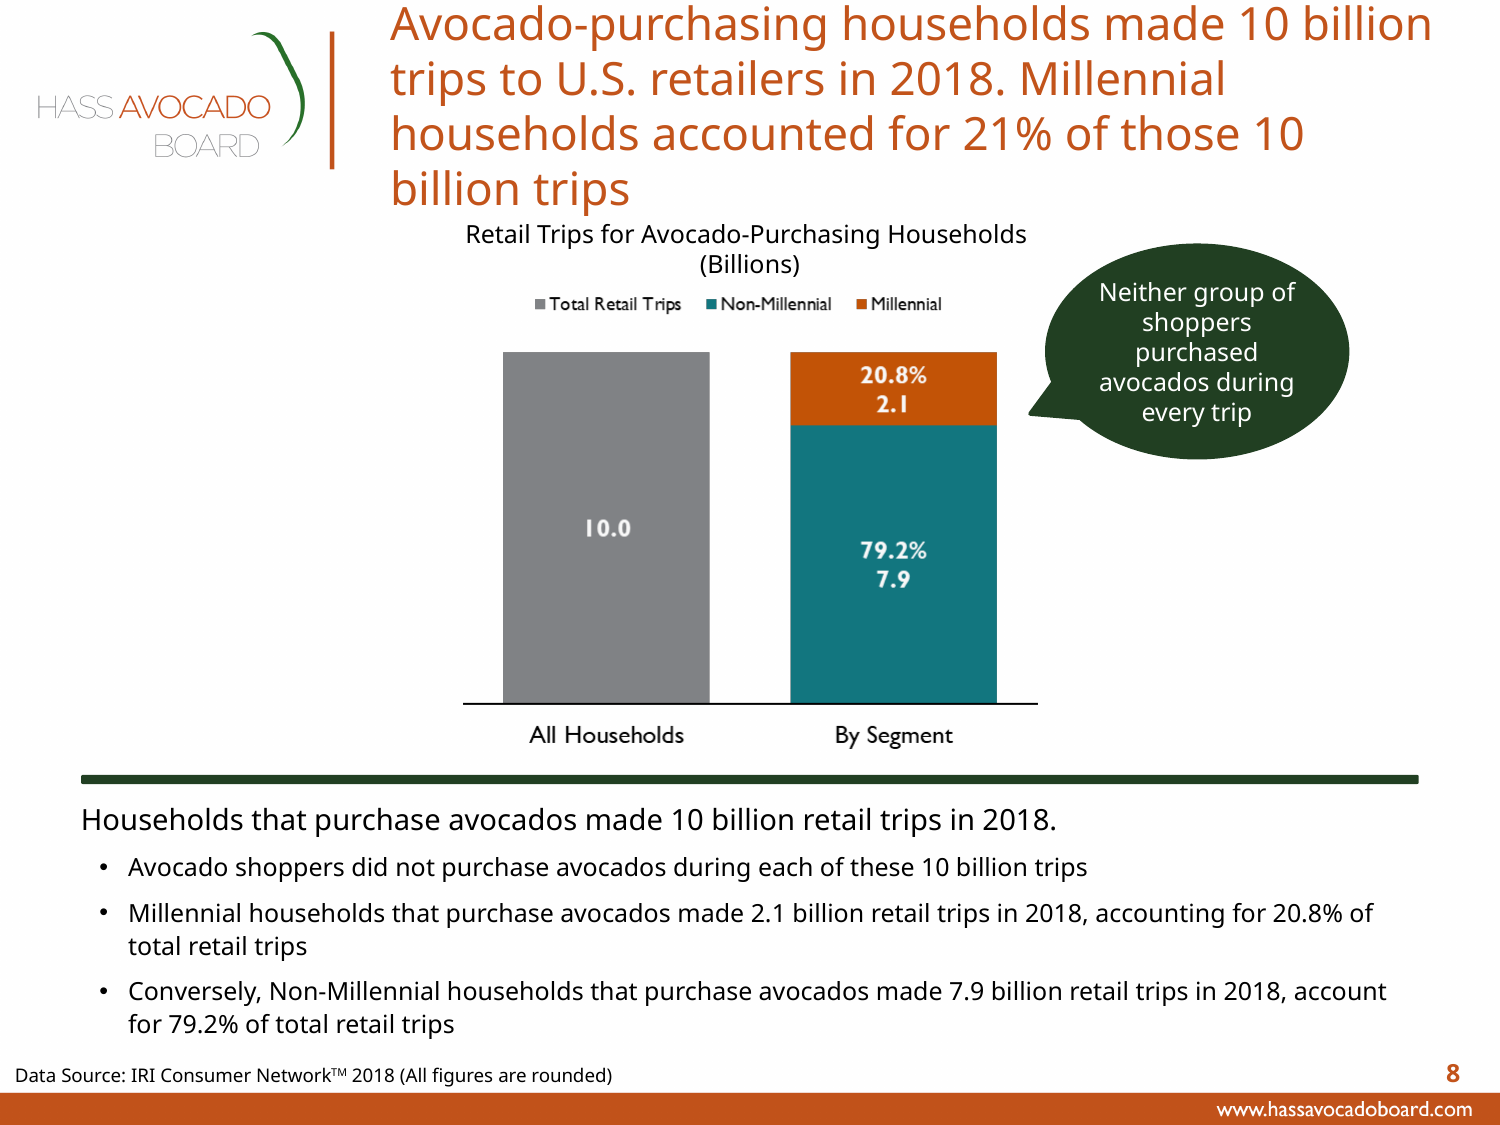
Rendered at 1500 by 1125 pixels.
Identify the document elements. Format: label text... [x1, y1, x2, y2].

picture [0, 0, 1500, 1125]
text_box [349, 211, 1151, 776]
slide_number 8 [1400, 1050, 1475, 1088]
text_box [79, 772, 1421, 787]
title Avocado-purchasing households made 10 billion trips to U.S. retailers in 2018. Millennial households accounted for 21% of those 10 billion trips [375, 37, 1463, 173]
text_box Data Source: IRI Consumer NetworkTM 2018 (All figures are rounded) [0, 1056, 1188, 1094]
text_box Neither group of shoppers purchased avocados during every trip [1154, 243, 1350, 460]
